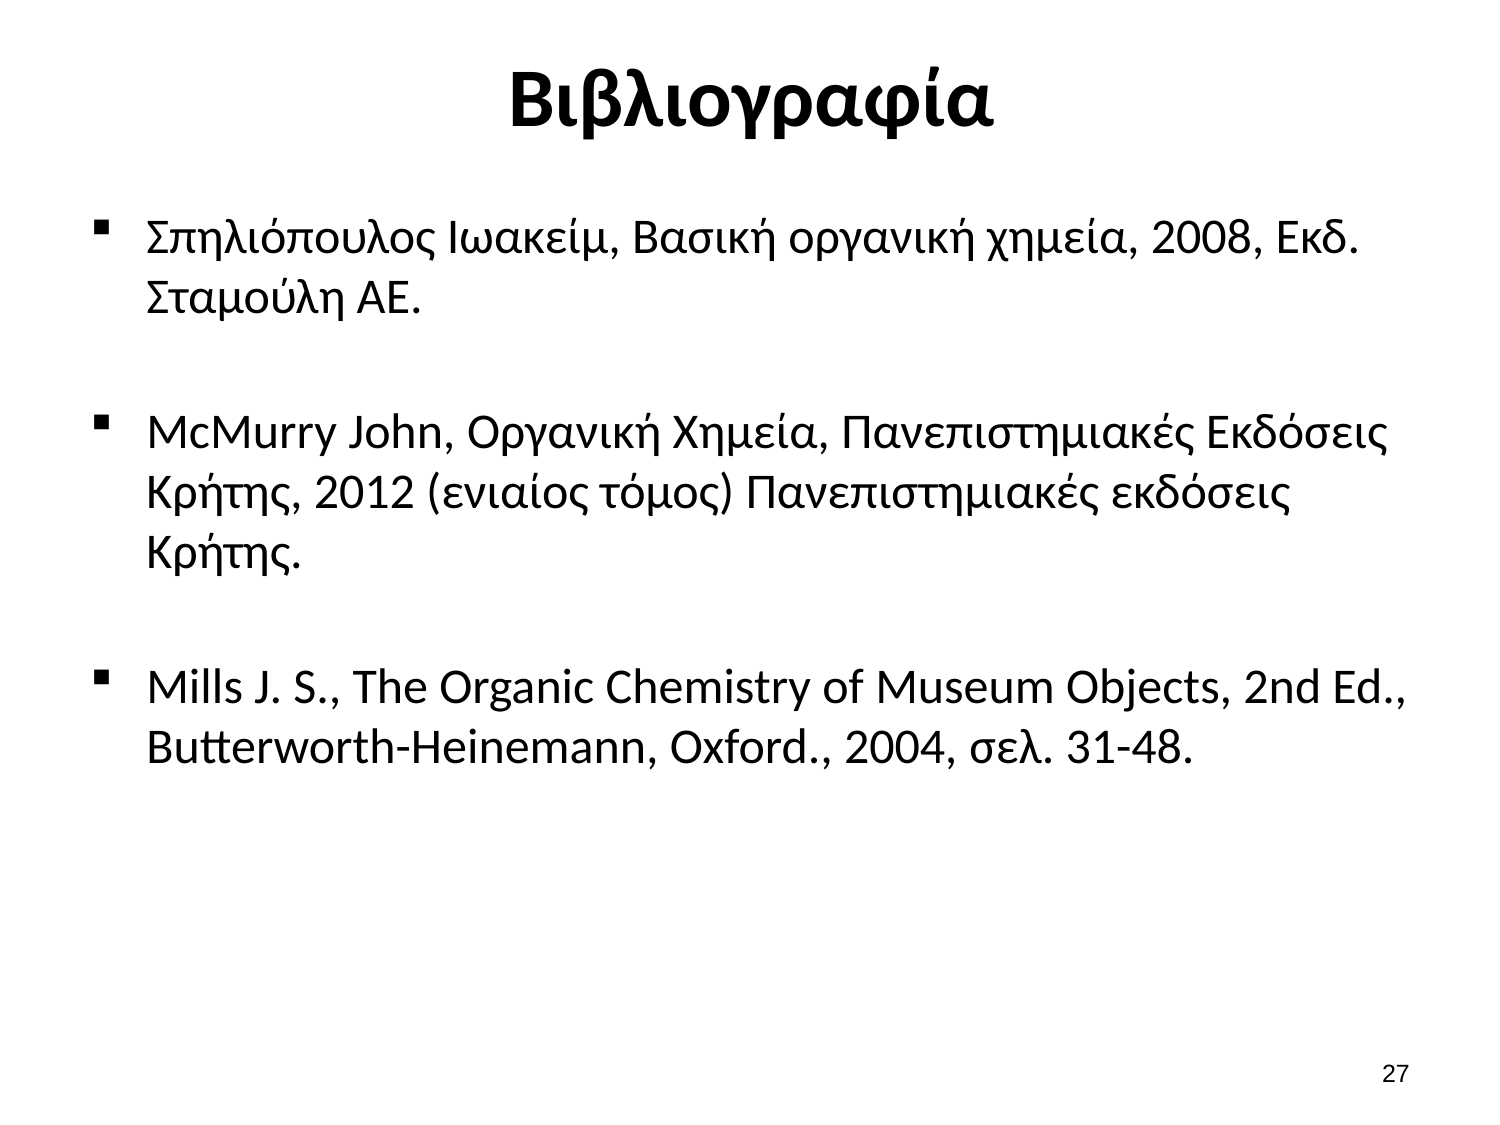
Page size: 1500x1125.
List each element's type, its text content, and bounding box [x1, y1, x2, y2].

slide_number 26 [1074, 1042, 1425, 1103]
list Σπηλιόπουλος Ιωακείμ, Βασική οργανική χημεία, 2008, Εκδ. Σταμούλη ΑΕ. McMurry John, Οργανική Χημεία, Πανεπιστημιακές Εκδόσεις Κρήτης, 2012 (ενιαίος τόμος) Πανεπιστημιακές εκδόσεις Κρήτης. Mills J. S., The Organic Chemistry of Museum Objects, 2nd Ed., Butterworth-Heinemann, Oxford., 2004, σελ. 31-48. [75, 196, 1425, 1024]
title Βιβλιογραφία [76, 19, 1427, 169]
